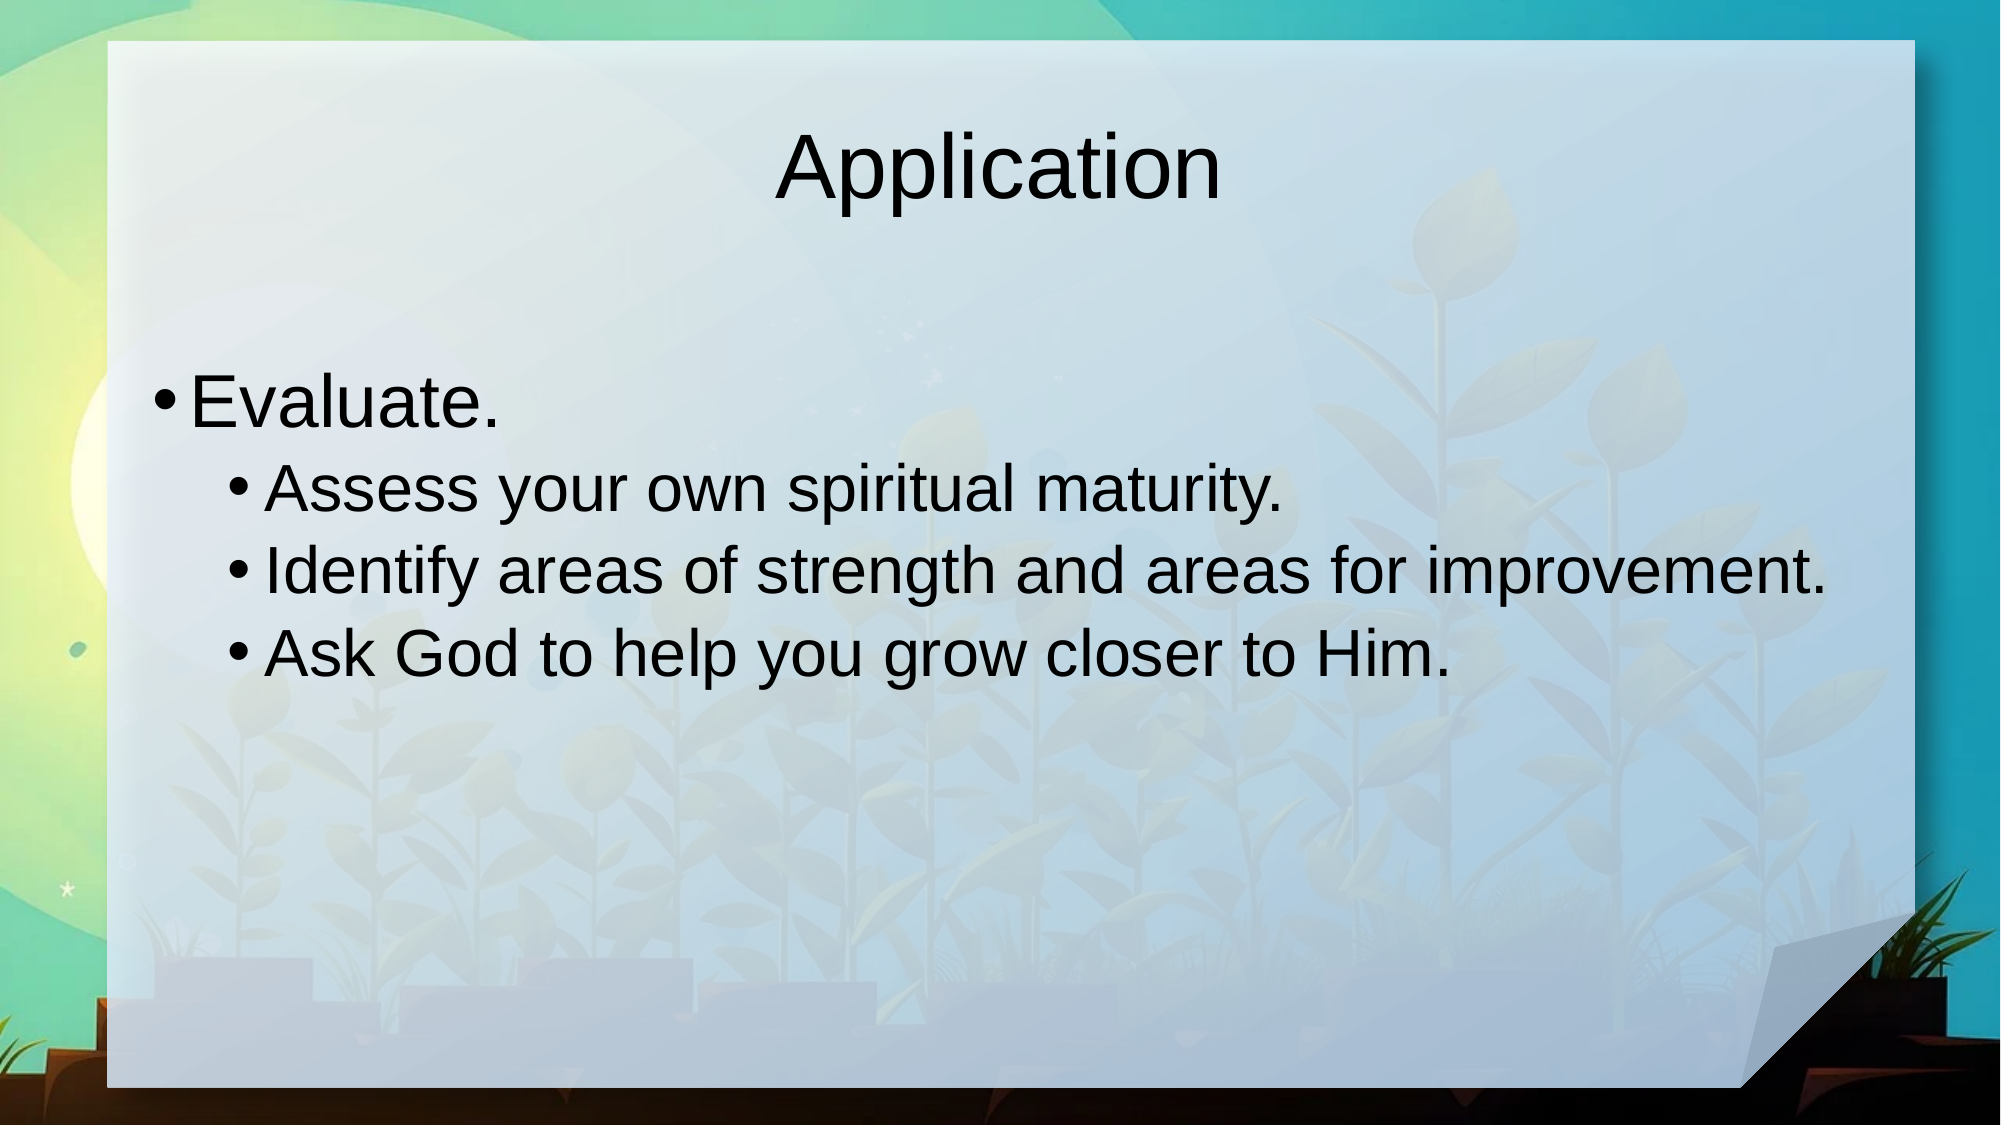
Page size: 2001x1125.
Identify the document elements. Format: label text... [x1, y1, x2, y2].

list Evaluate. Assess your own spiritual maturity. Identify areas of strength and areas for improvement. Ask God to help you grow closer to Him. [137, 355, 1863, 1014]
title Application [137, 59, 1863, 278]
picture [0, 0, 2001, 1125]
